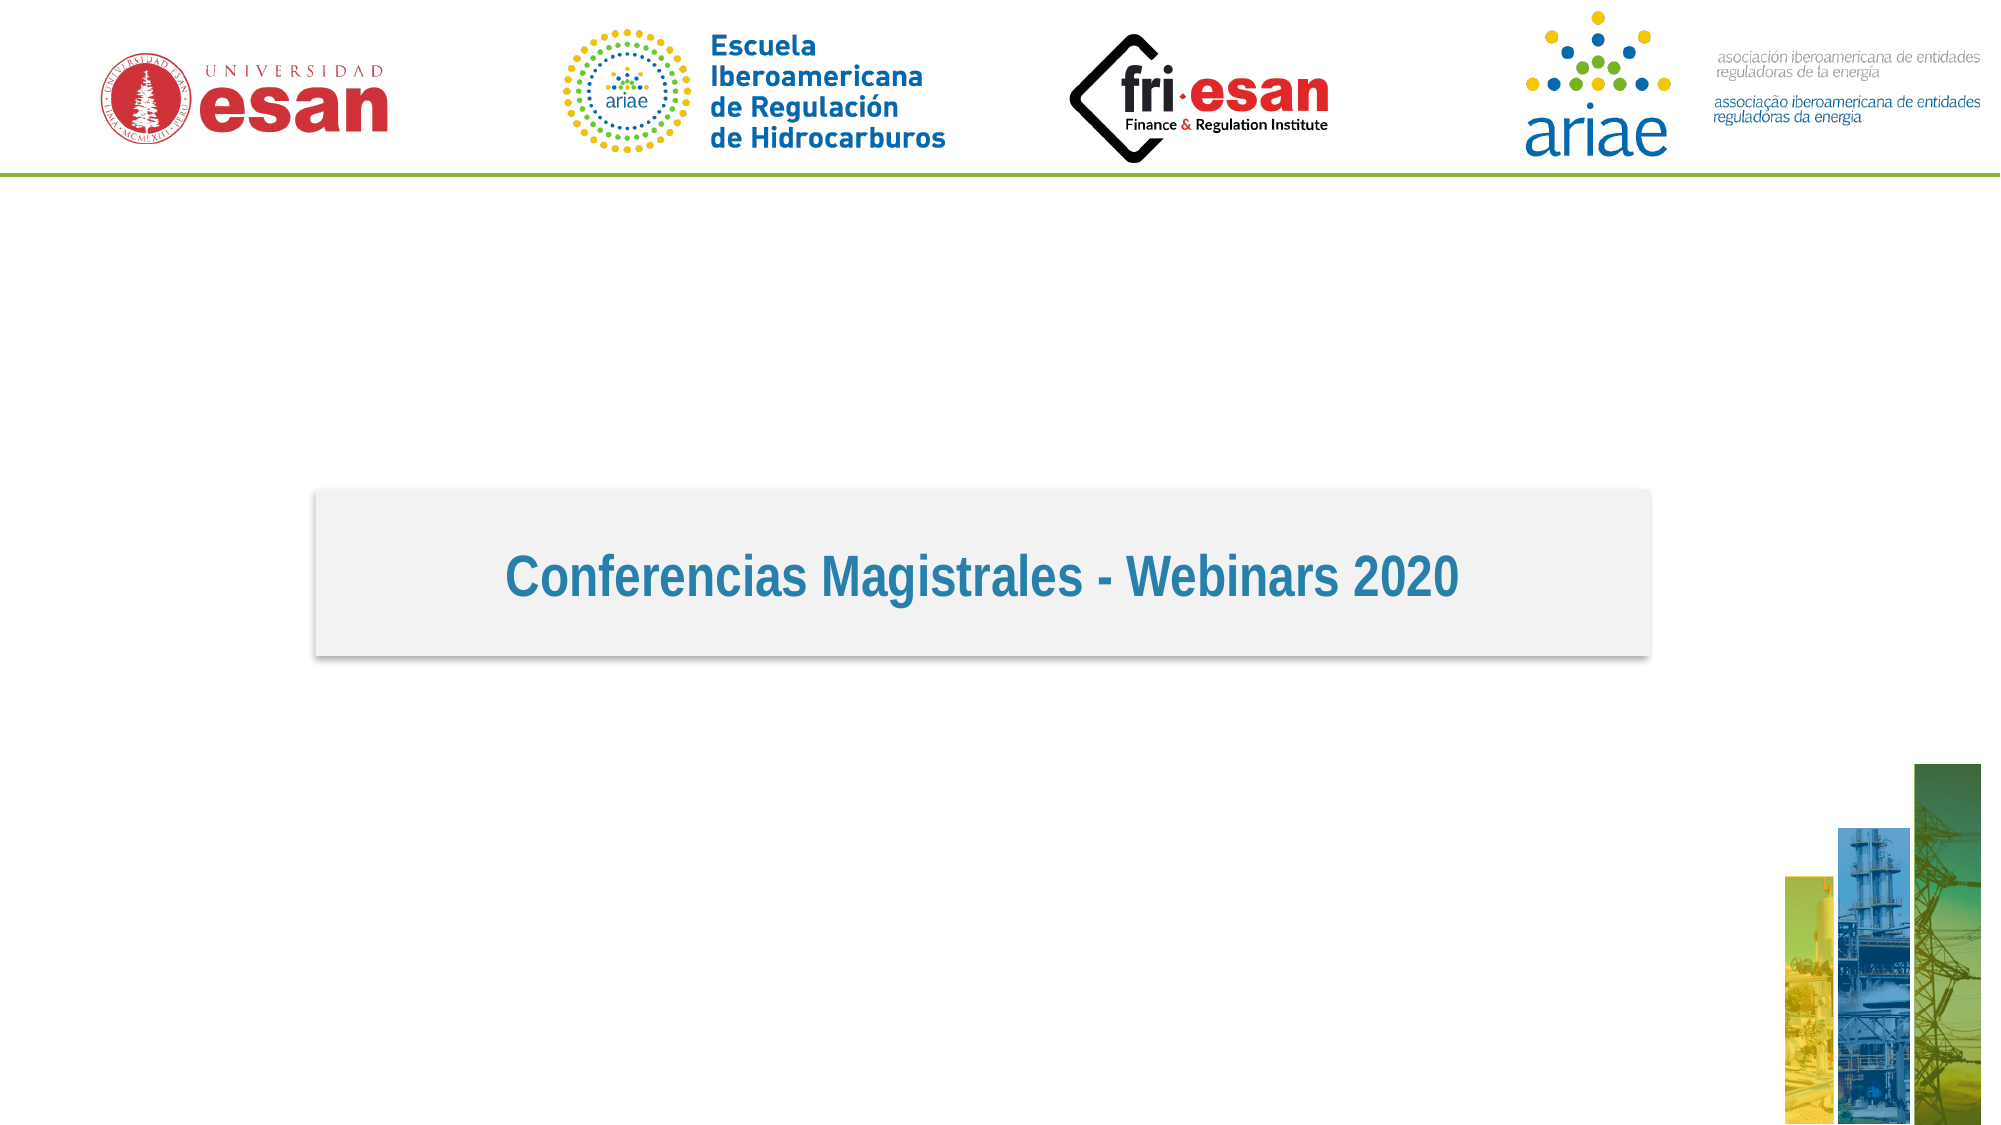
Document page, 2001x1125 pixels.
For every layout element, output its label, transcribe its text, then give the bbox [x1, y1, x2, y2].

picture [1838, 829, 1910, 1124]
picture [525, 0, 983, 220]
picture [1502, 0, 2000, 167]
picture [100, 53, 388, 144]
text_box Conferencias Magistrales - Webinars 2020 [315, 488, 1651, 657]
picture [1069, 34, 1328, 163]
